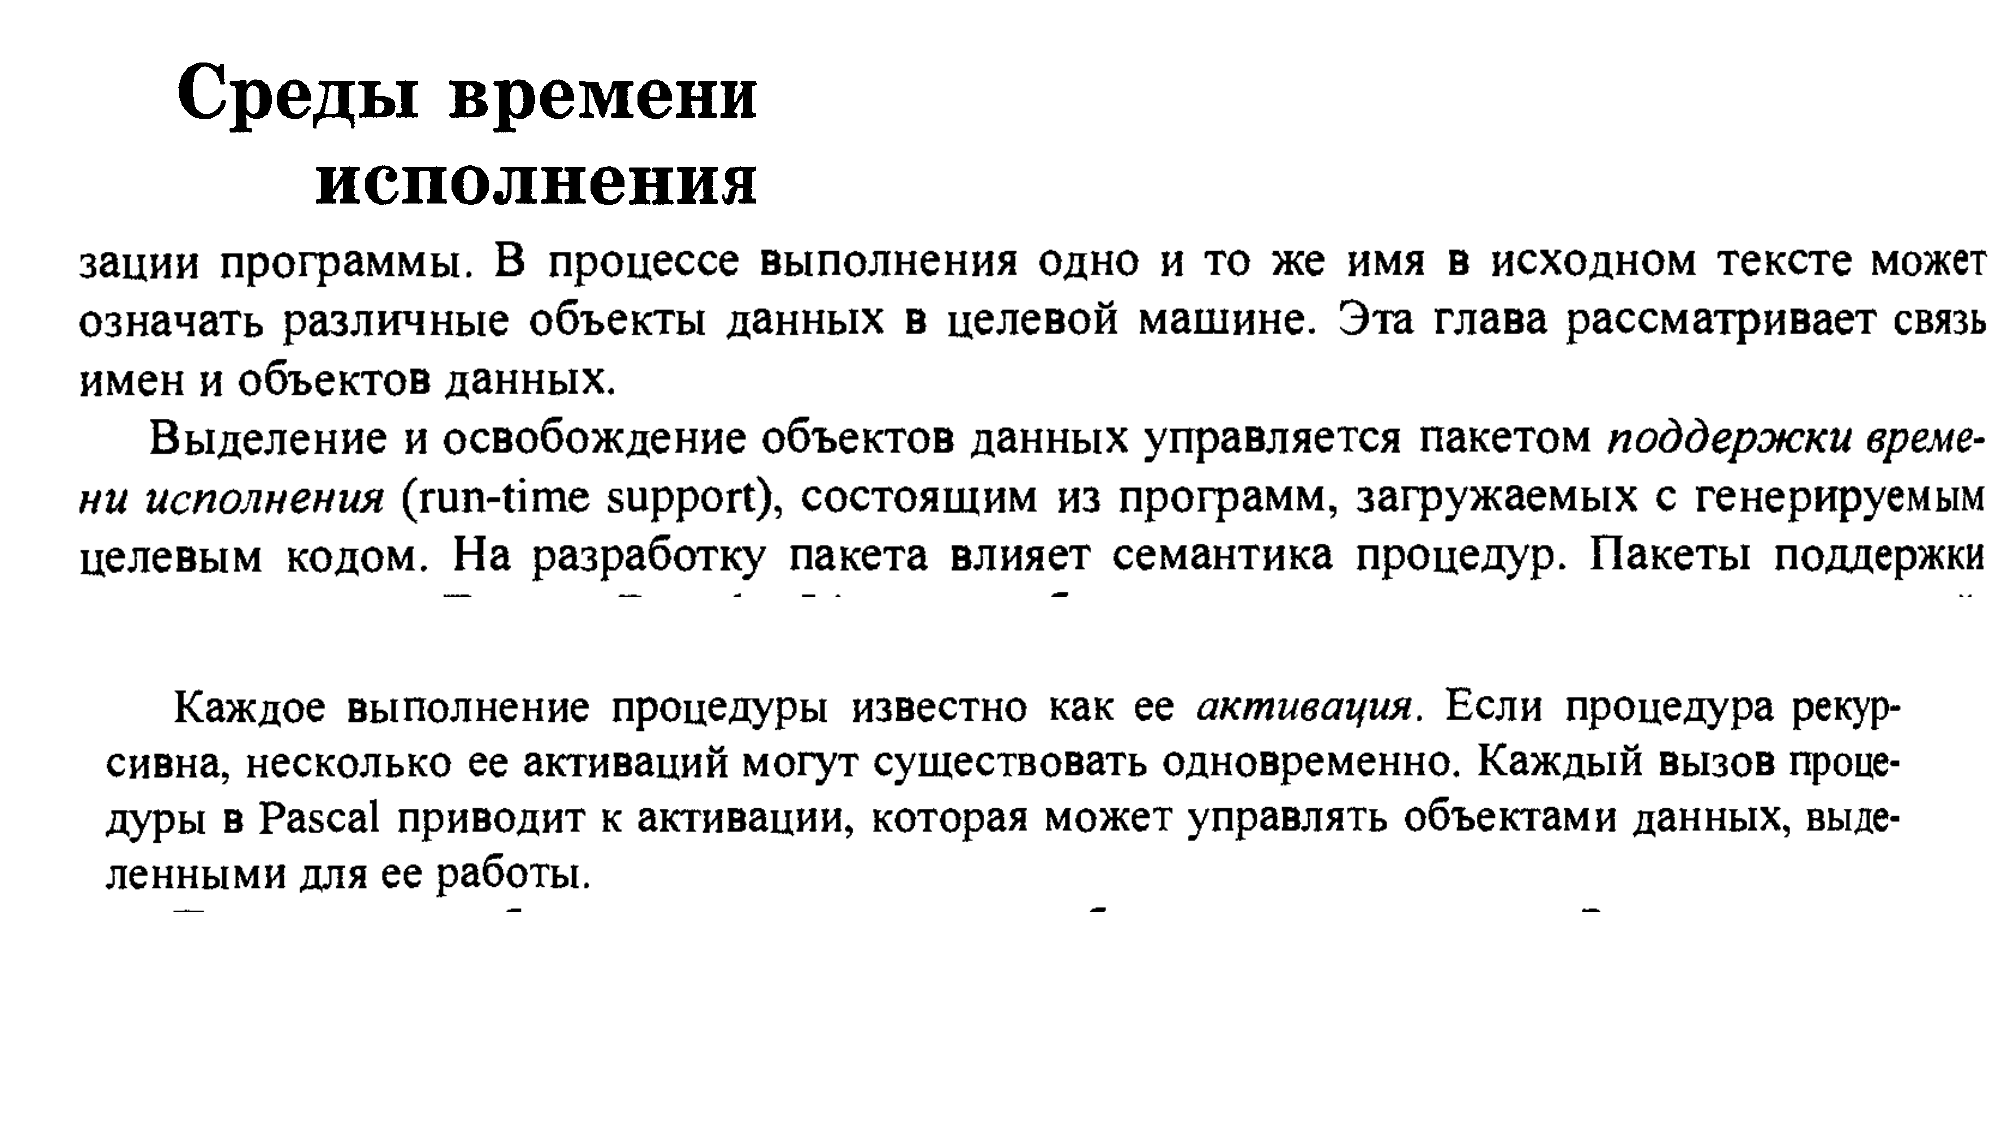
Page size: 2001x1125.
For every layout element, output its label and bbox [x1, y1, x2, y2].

picture [58, 49, 2000, 597]
picture [80, 677, 1914, 912]
